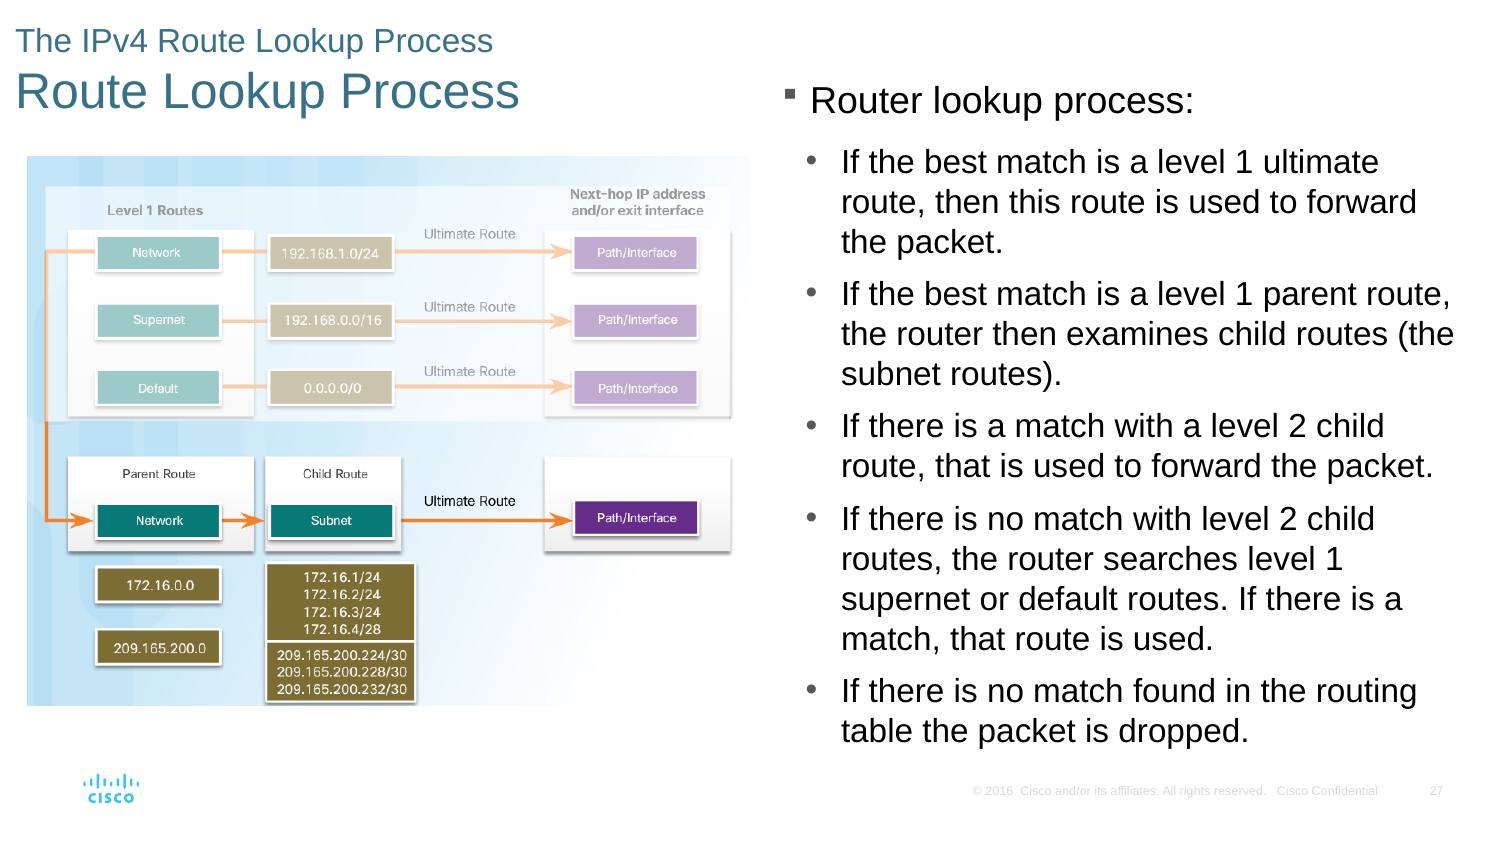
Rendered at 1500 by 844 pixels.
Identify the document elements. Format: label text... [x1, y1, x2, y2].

picture [27, 156, 751, 706]
list Router lookup process: If the best match is a level 1 ultimate route, then this route is used to forward the packet. If the best match is a level 1 parent route, the router then examines child routes (the subnet routes). If there is a match with a level 2 child route, that is used to forward the packet. If there is no match with level 2 child routes, the router searches level 1 supernet or default routes. If there is a match, that route is used. If there is no match found in the routing table the packet is dropped. [767, 68, 1480, 799]
title The IPv4 Route Lookup Process Route Lookup Process [0, 6, 1500, 131]
